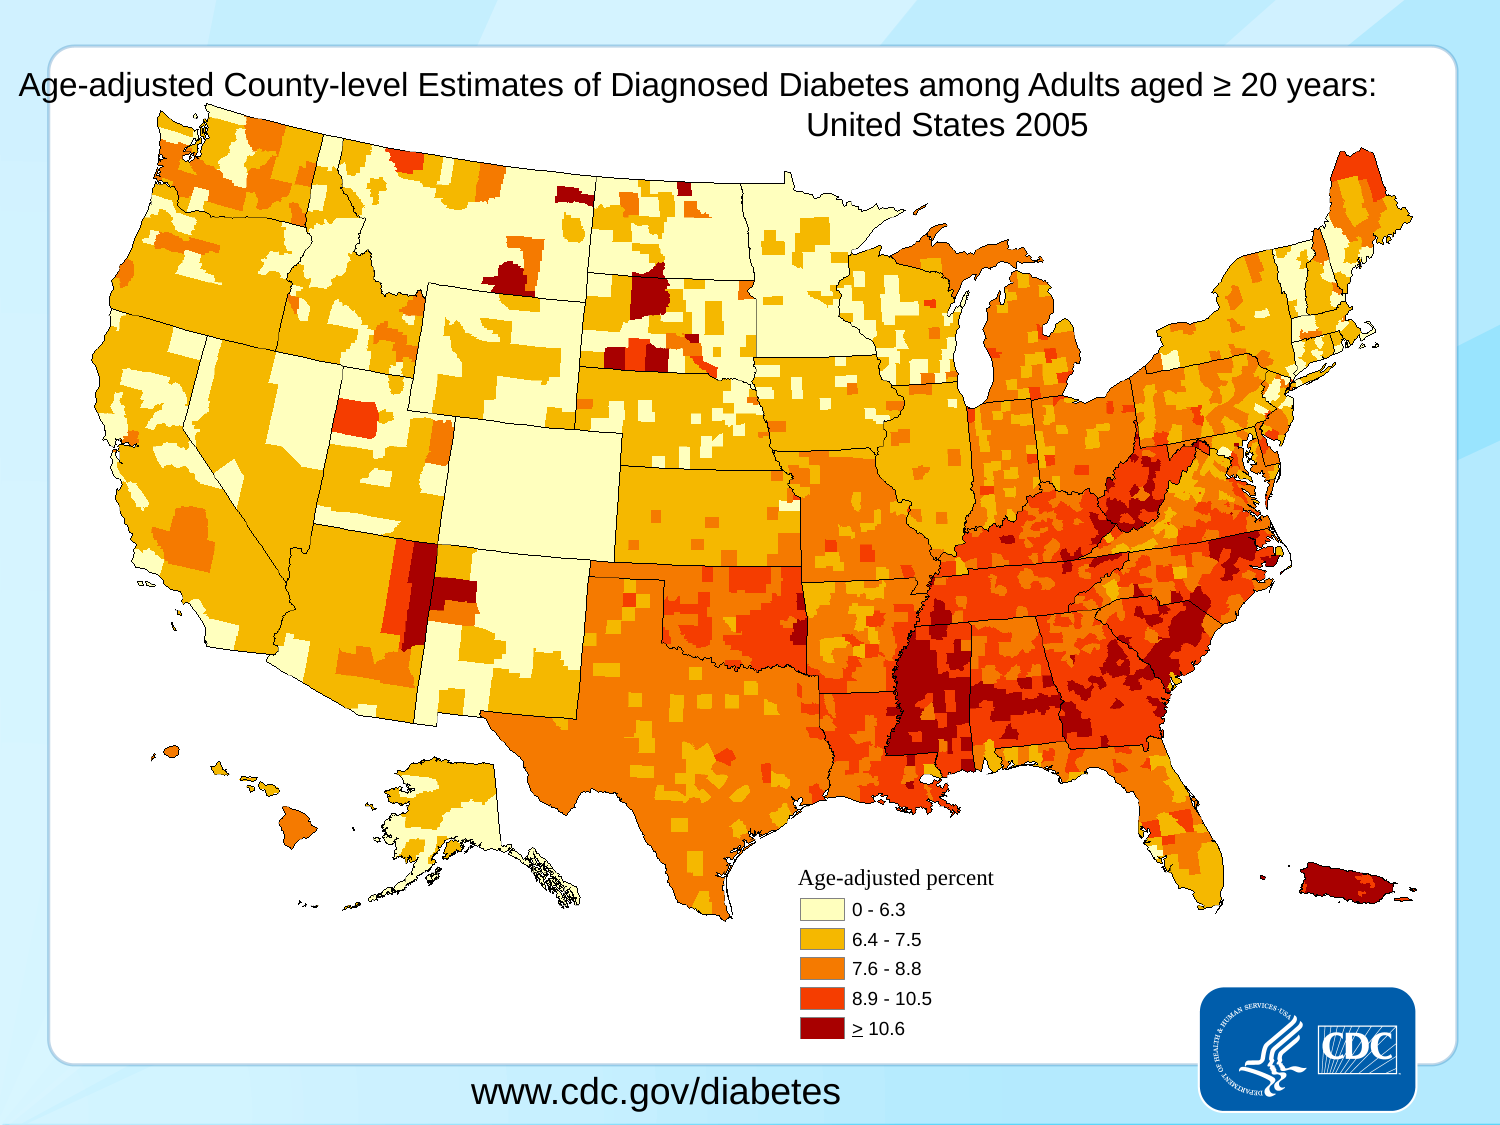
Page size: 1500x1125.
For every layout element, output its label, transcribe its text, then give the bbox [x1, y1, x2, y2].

text_box Age-adjusted County-level Estimates of Diagnosed Diabetes among Adults aged ≥ 20 years: United States 2005 [0, 55, 1500, 83]
picture [0, 0, 1500, 55]
picture [0, 86, 1500, 1125]
text_box www.cdc.gov/diabetes [112, 1062, 1200, 1113]
